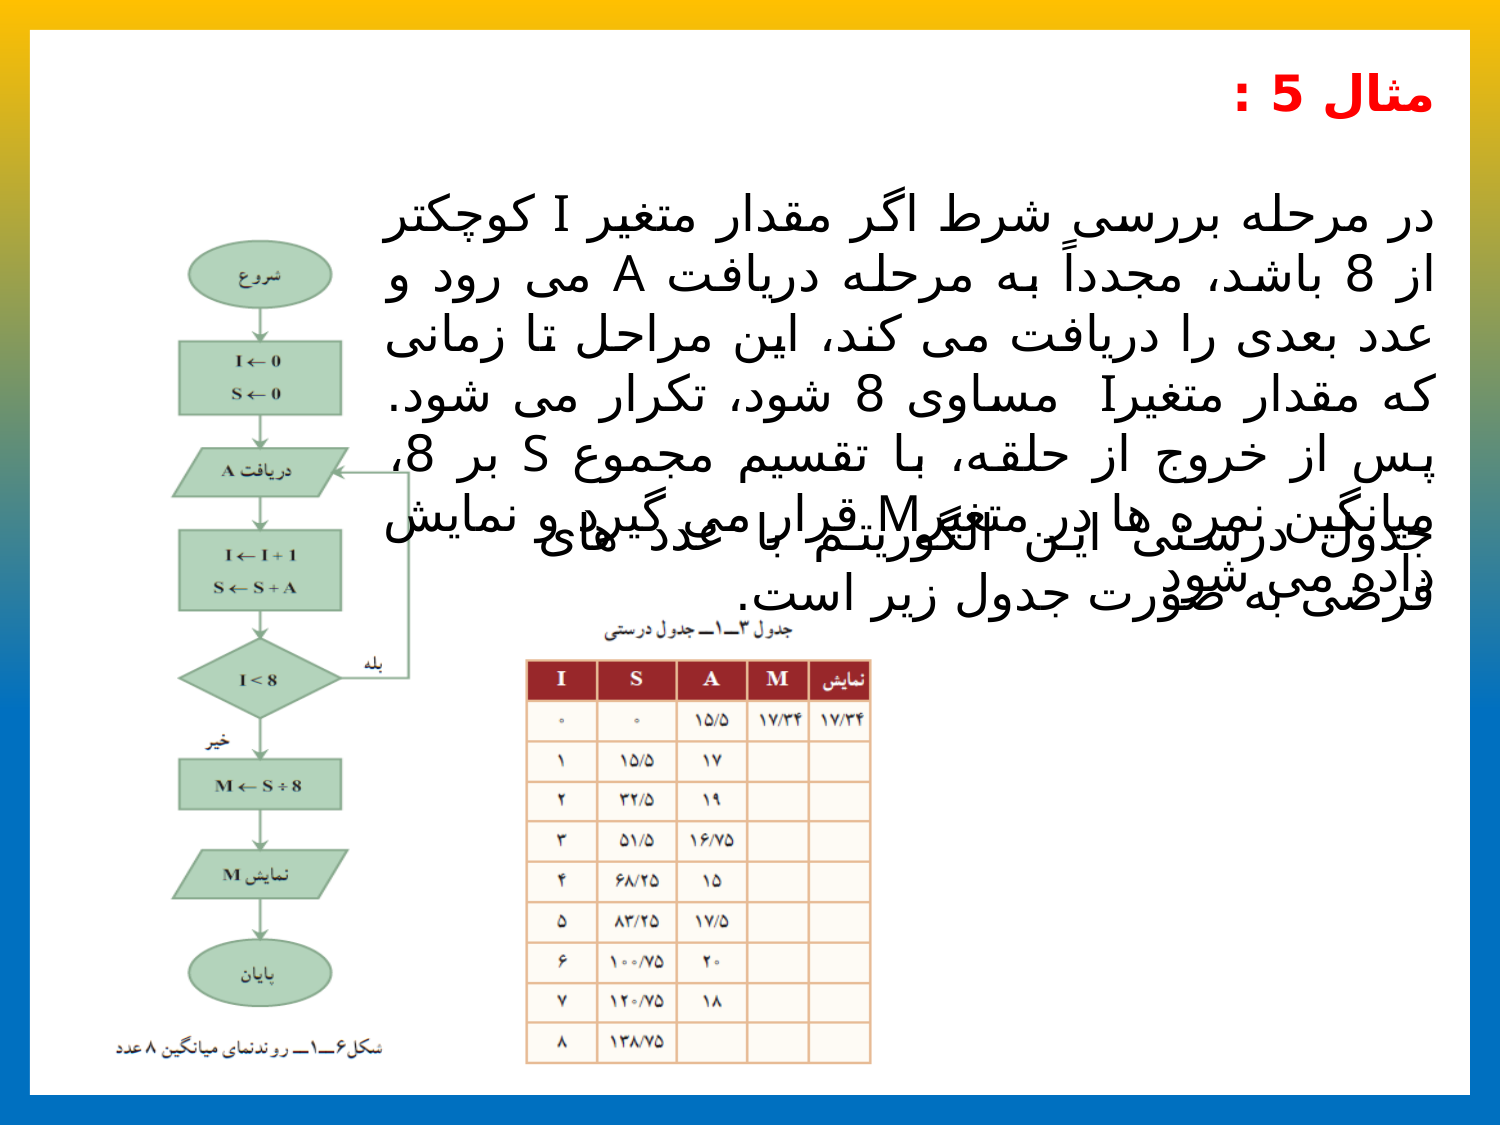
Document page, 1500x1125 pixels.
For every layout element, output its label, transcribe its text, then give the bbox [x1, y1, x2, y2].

picture [36, 235, 512, 1069]
text_box جدول درستی این الگوریتم با عدد های فرضی به صورت جدول زیر است. [516, 493, 1451, 628]
text_box مثال 5 : در مرحله بررسی شرط اگر مقدار متغیر I کوچکتر از 8 باشد، مجدداً به مرحله دریافت A می رود و عدد بعدی را دریافت می کند، این مراحل تا زمانی که مقدار متغیرI مساوی 8 شود، تکرار می شود. پس از خروج از حلقه، با تقسیم مجموع S بر 8، میانگین نمره ها در متغیرM قرار می گیرد و نمایش داده می شود [367, 53, 1451, 493]
picture [523, 594, 873, 1069]
